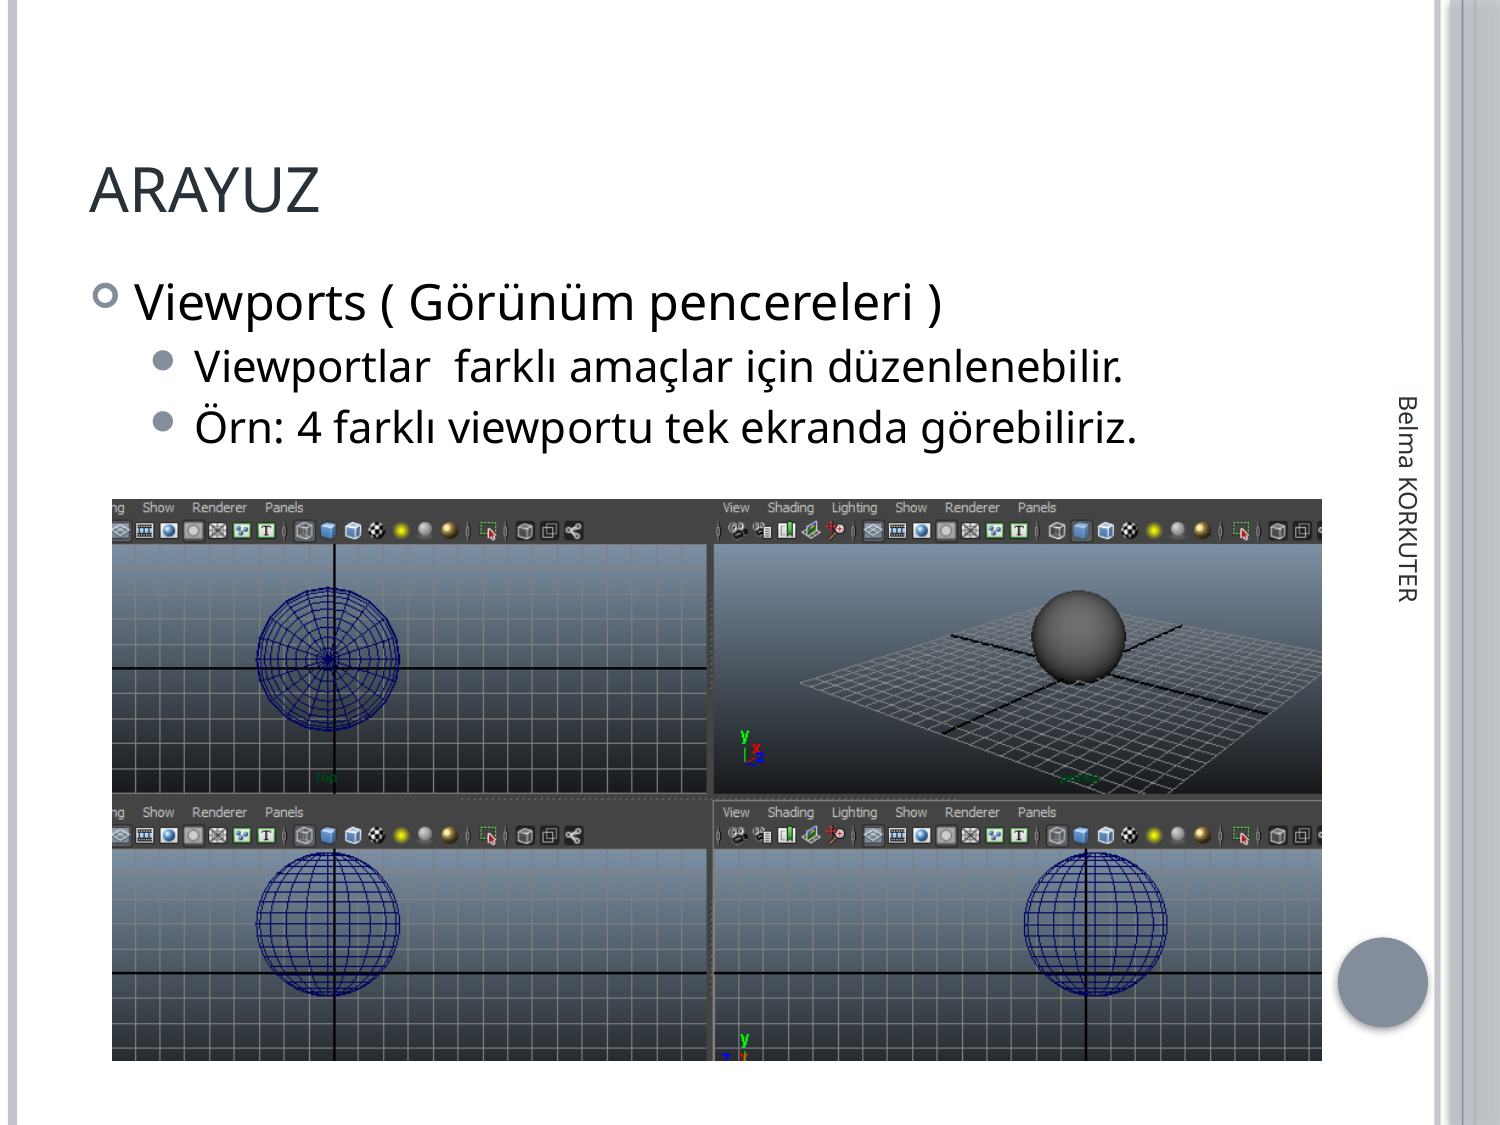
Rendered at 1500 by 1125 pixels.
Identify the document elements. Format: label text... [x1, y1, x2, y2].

footer Belma KORKUTER [1379, 380, 1440, 906]
list Viewports ( Görünüm pencereleri ) Viewportlar farklı amaçlar için düzenlenebilir. Örn: 4 farklı viewportu tek ekranda görebiliriz. [75, 262, 1300, 1062]
picture [111, 499, 1323, 1061]
title ARAYUZ [75, 45, 1300, 233]
